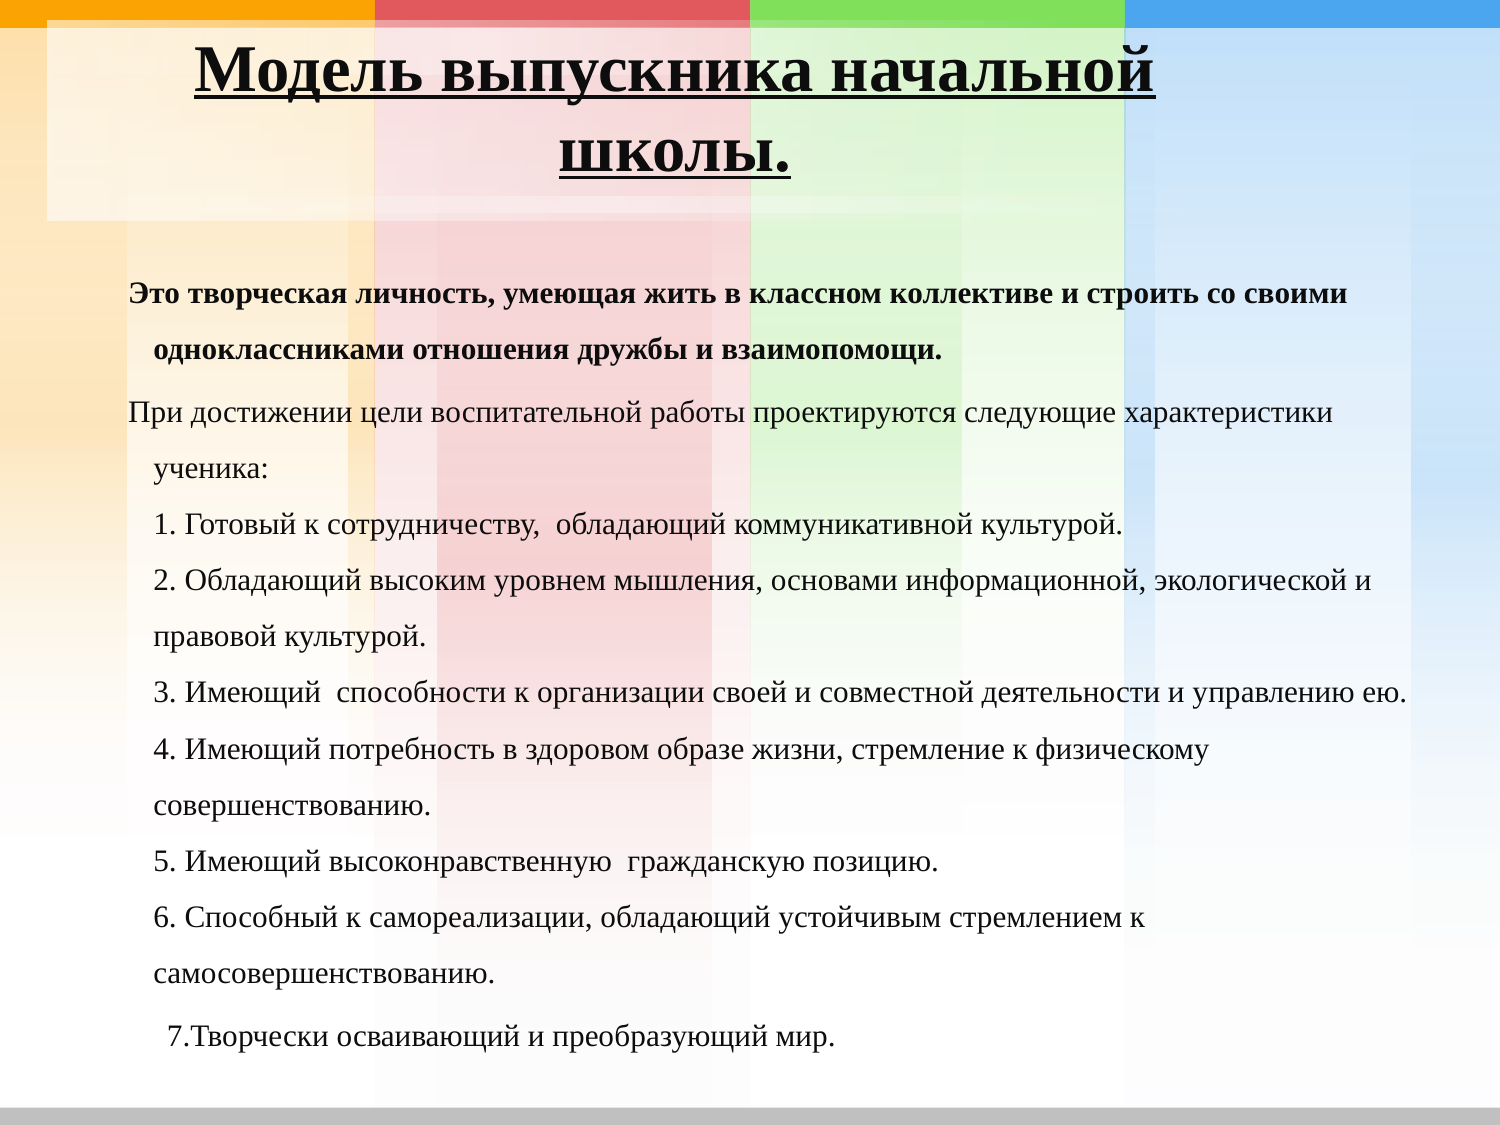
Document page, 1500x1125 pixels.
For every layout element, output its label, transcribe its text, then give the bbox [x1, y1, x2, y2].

title Модель выпускника начальной школы. [74, 42, 1276, 198]
list Это творческая личность, умеющая жить в классном коллективе и строить со своими одноклассниками отношения дружбы и взаимопомощи. При достижении цели воспитательной работы проектируются следующие характеристики ученика: 1. Готовый к сотрудничеству, обладающий коммуникативной культурой. 2. Обладающий высоким уровнем мышления, основами информационной, экологической и правовой культурой. 3. Имеющий способности к организации своей и совместной деятельности и управлению ею. 4. Имеющий потребность в здоровом образе жизни, стремление к физическому совершенствованию. 5. Имеющий высоконравственную гражданскую позицию. 6. Способный к самореализации, обладающий устойчивым стремлением к самосовершенствованию. 7.Творчески осваивающий и преобразующий мир. [81, 245, 1433, 1010]
